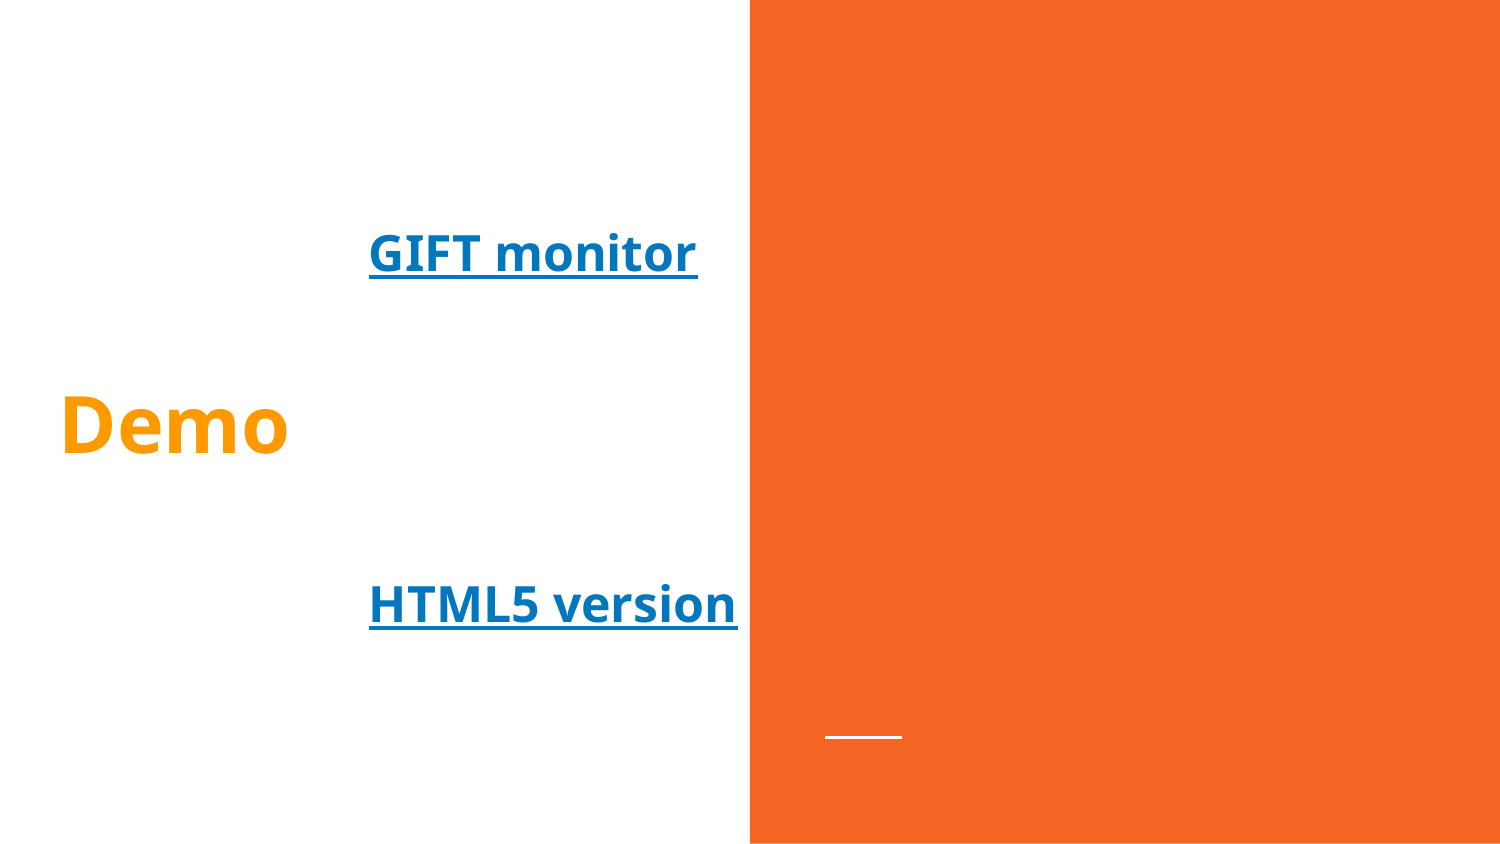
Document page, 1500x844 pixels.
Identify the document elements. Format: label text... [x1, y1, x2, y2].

text_box GIFT monitor [353, 206, 943, 345]
text_box HTML5 version [353, 557, 819, 696]
title Demo [43, 313, 708, 530]
